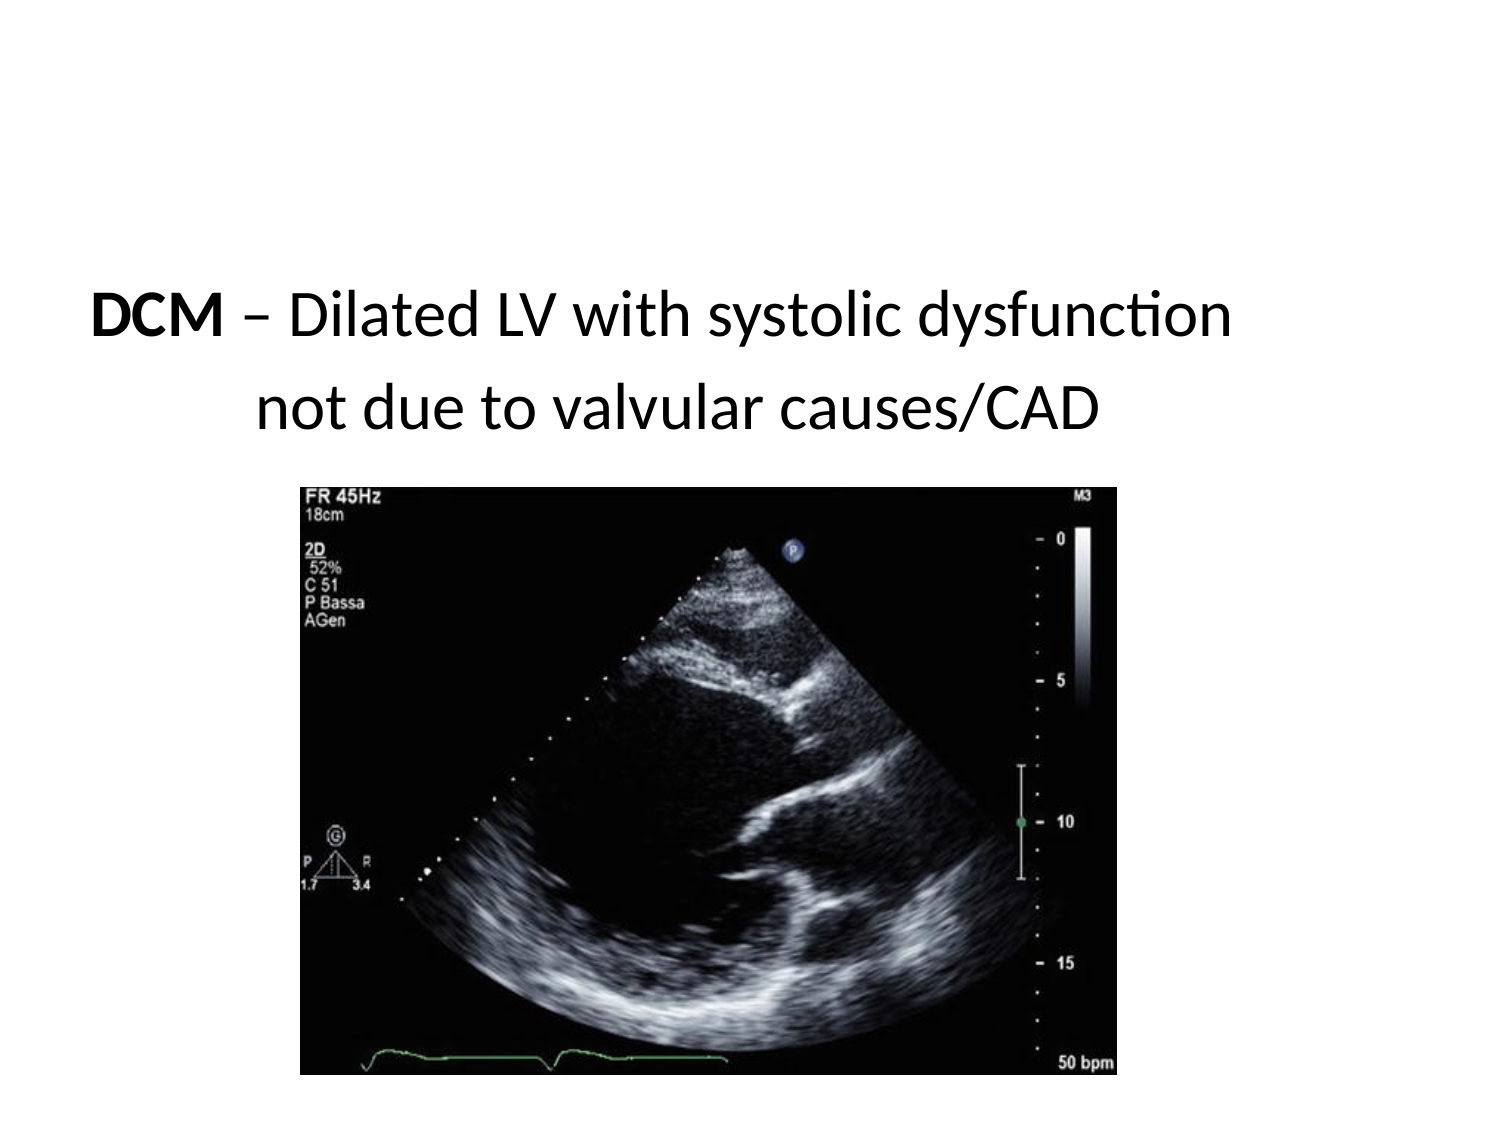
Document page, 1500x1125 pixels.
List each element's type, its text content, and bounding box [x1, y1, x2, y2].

picture [299, 487, 1117, 1076]
list DCM – Dilated LV with systolic dysfunction not due to valvular causes/CAD [75, 262, 1425, 1005]
